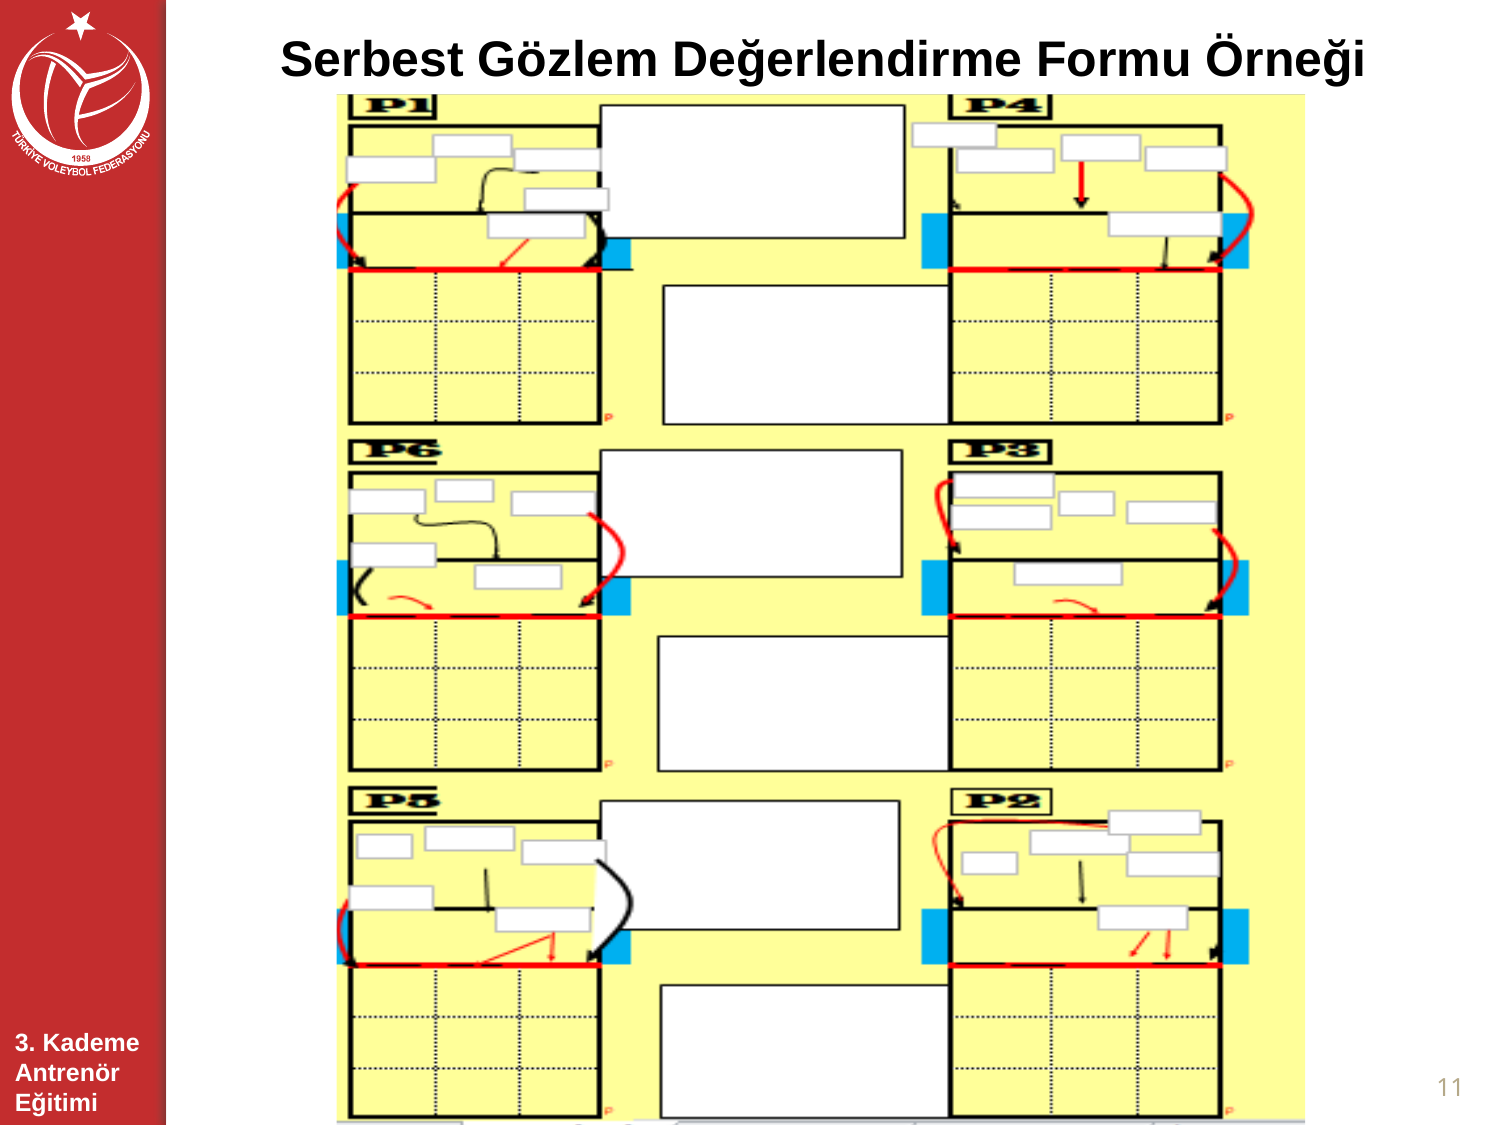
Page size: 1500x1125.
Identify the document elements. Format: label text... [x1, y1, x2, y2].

text_box Serbest Gözlem Değerlendirme Formu Örneği [266, 19, 1383, 94]
picture [336, 94, 1306, 1125]
slide_number 11 [1413, 1034, 1488, 1113]
